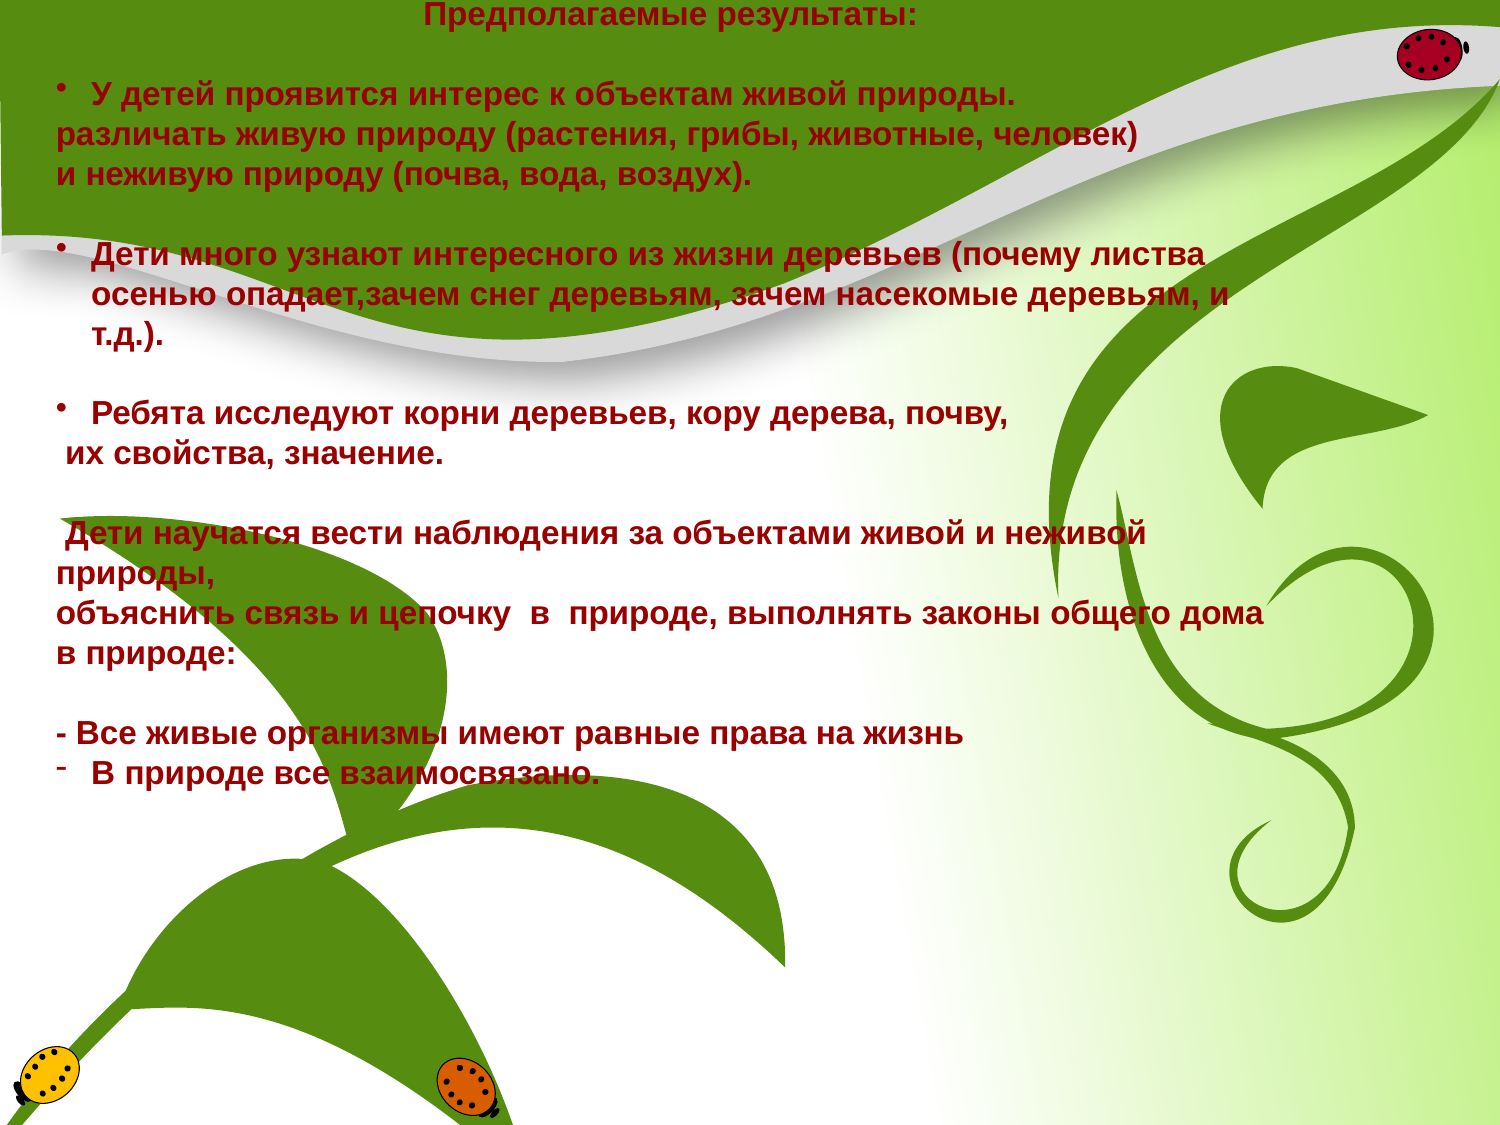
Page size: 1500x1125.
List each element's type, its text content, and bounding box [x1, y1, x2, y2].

text_box Предполагаемые результаты: У детей проявится интерес к объектам живой природы. различать живую природу (растения, грибы, животные, человек) и неживую природу (почва, вода, воздух). Дети много узнают интересного из жизни деревьев (почему листва осенью опадает,зачем снег деревьям, зачем насекомые деревьям, и т.д.). Ребята исследуют корни деревьев, кору дерева, почву, их свойства, значение. Дети научатся вести наблюдения за объектами живой и неживой природы, объяснить связь и цепочку в природе, выполнять законы общего дома в природе: - Все живые организмы имеют равные права на жизнь В природе все взаимосвязано. [41, 0, 1301, 838]
